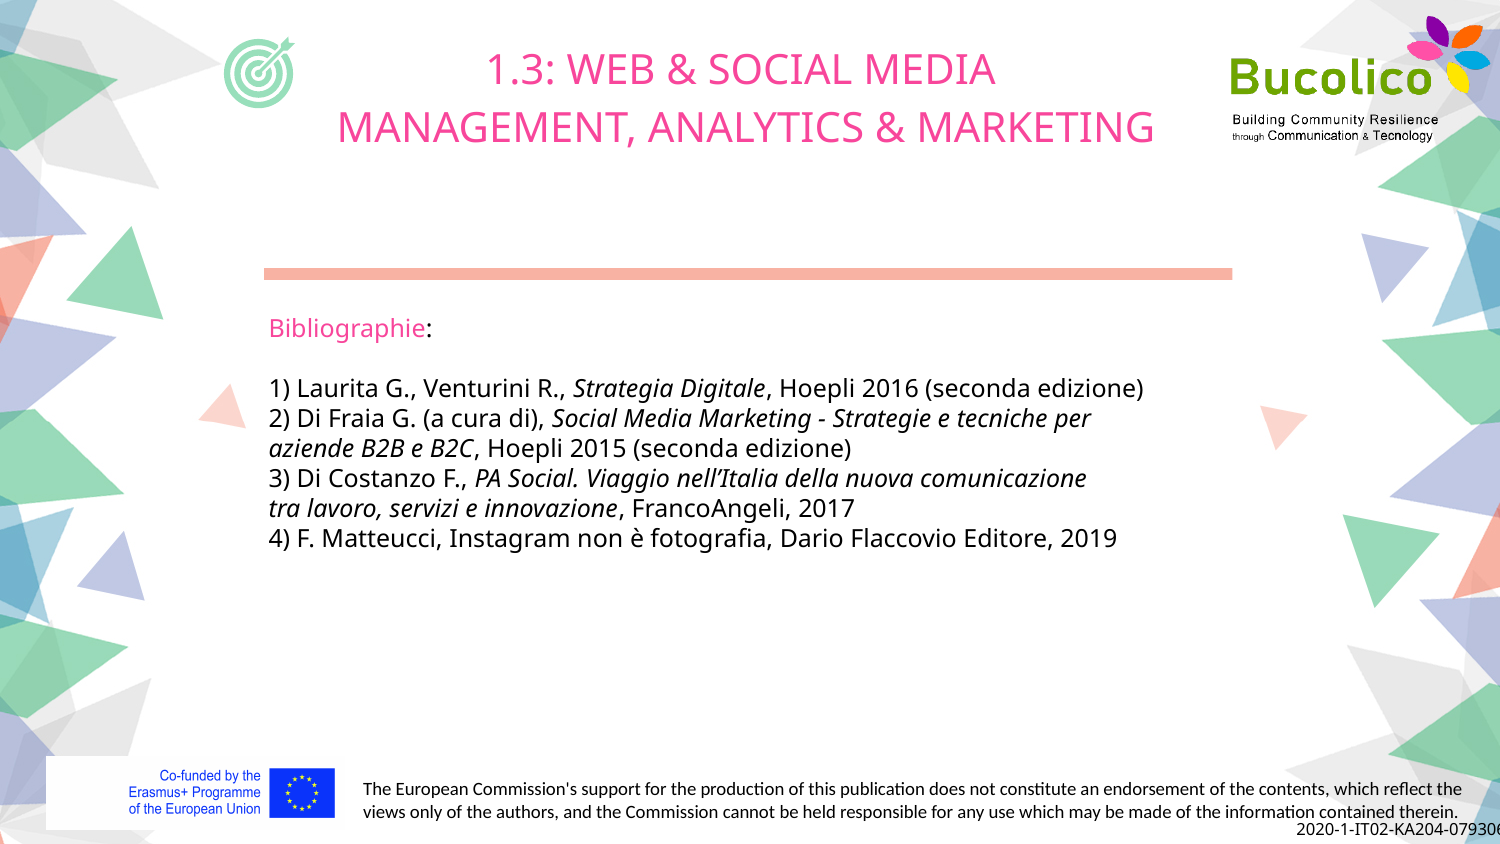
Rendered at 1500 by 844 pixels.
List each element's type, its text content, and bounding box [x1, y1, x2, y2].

picture [0, 0, 1500, 844]
text_box [221, 34, 298, 111]
text_box Bibliographie: 1) Laurita G., Venturini R., Strategia Digitale, Hoepli 2016 (seconda edizione) 2) Di Fraia G. (a cura di), Social Media Marketing - Strategie e tecniche per aziende B2B e B2C, Hoepli 2015 (seconda edizione) 3) Di Costanzo F., PA Social. Viaggio nell’Italia della nuova comunicazione tra lavoro, servizi e innovazione, FrancoAngeli, 2017 4) F. Matteucci, Instagram non è fotografia, Dario Flaccovio Editore, 2019 [253, 305, 1273, 560]
text_box [262, 266, 1235, 282]
text_box The European Commission's support for the production of this publication does not constitute an endorsement of the contents, which reflect the views only of the authors, and the Commission cannot be held responsible for any use which may be made of the information contained therein. [348, 769, 1486, 830]
text_box 1.3: WEB & SOCIAL MEDIA MANAGEMENT, ANALYTICS & MARKETING [223, 49, 1210, 145]
